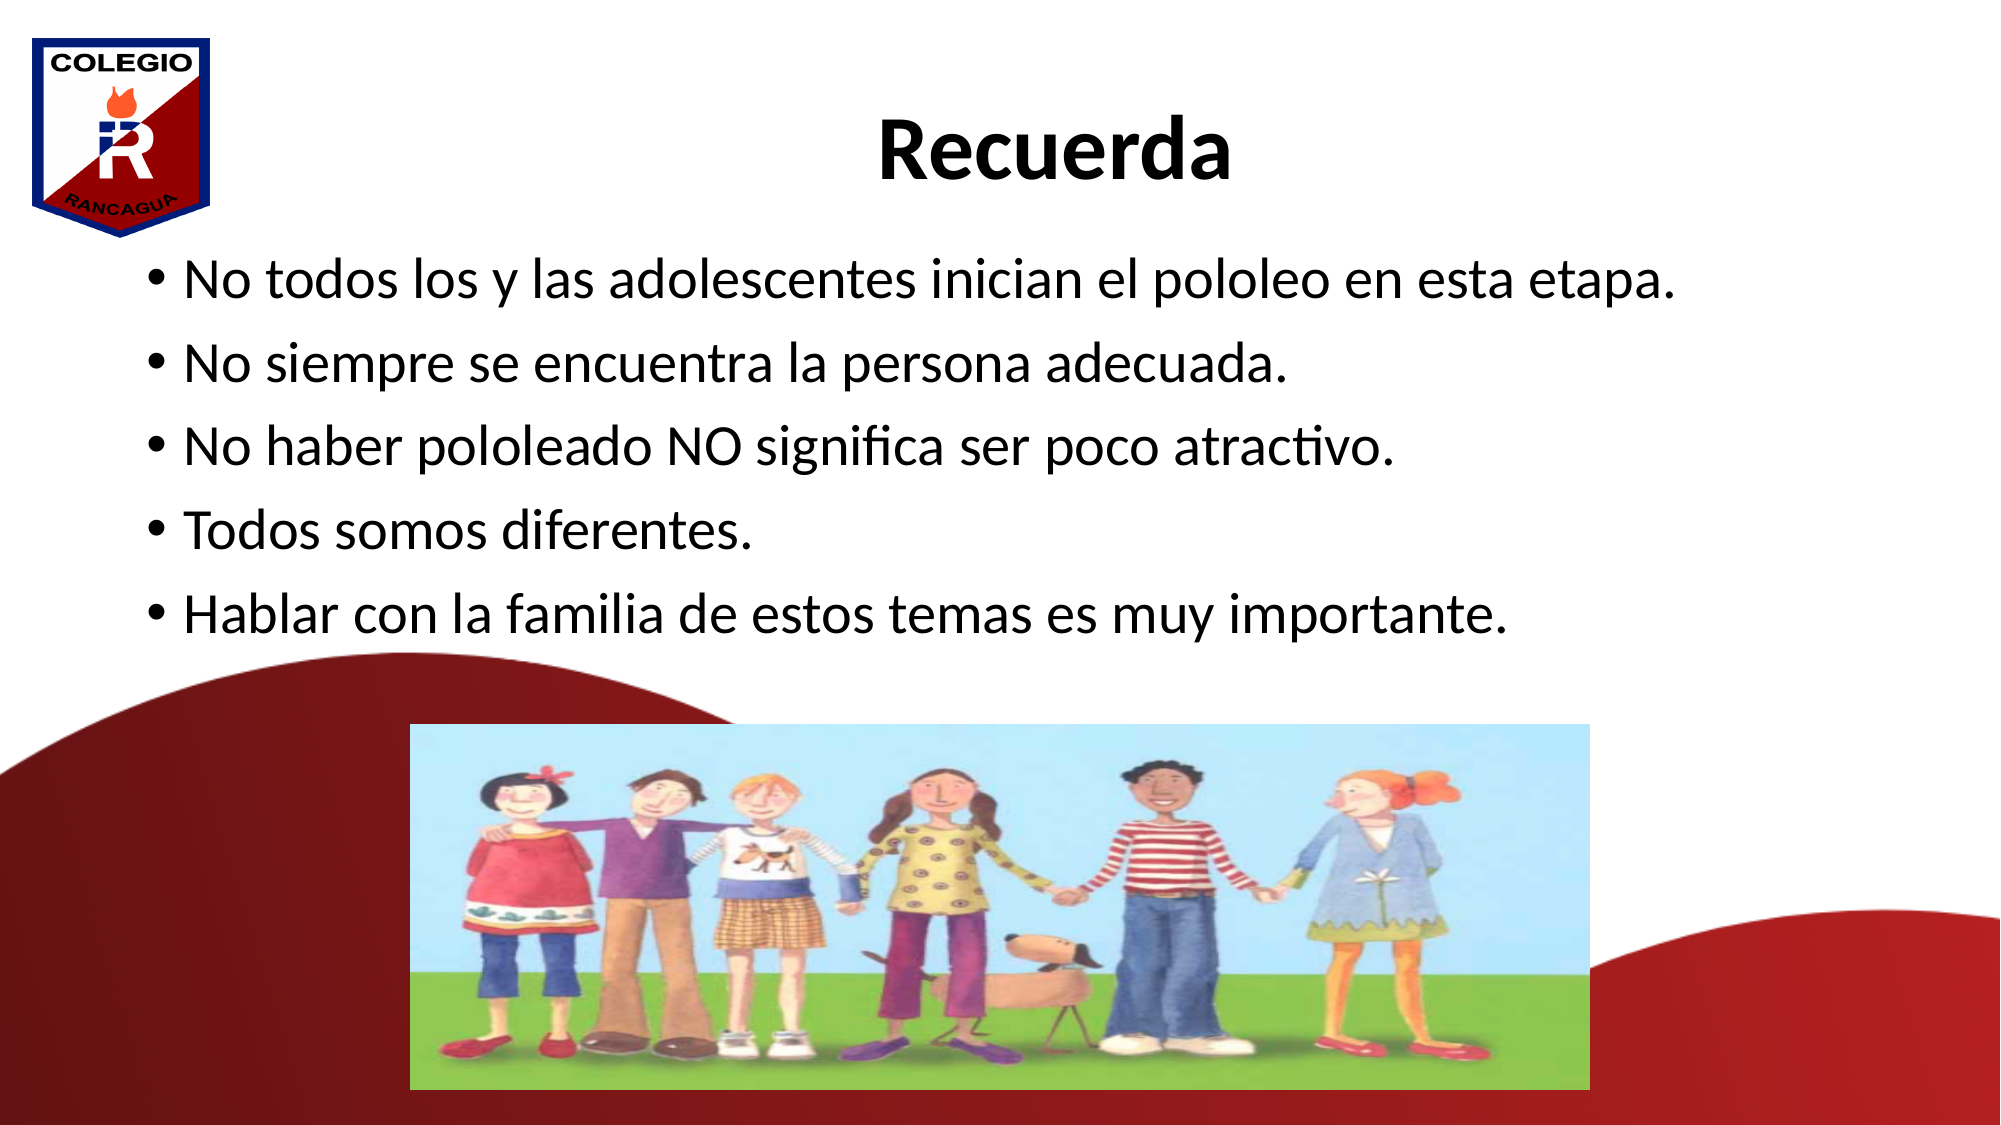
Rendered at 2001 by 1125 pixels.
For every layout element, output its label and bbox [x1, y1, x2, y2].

picture [410, 724, 1590, 1090]
picture [28, 33, 222, 241]
list [0, 0, 2000, 1125]
